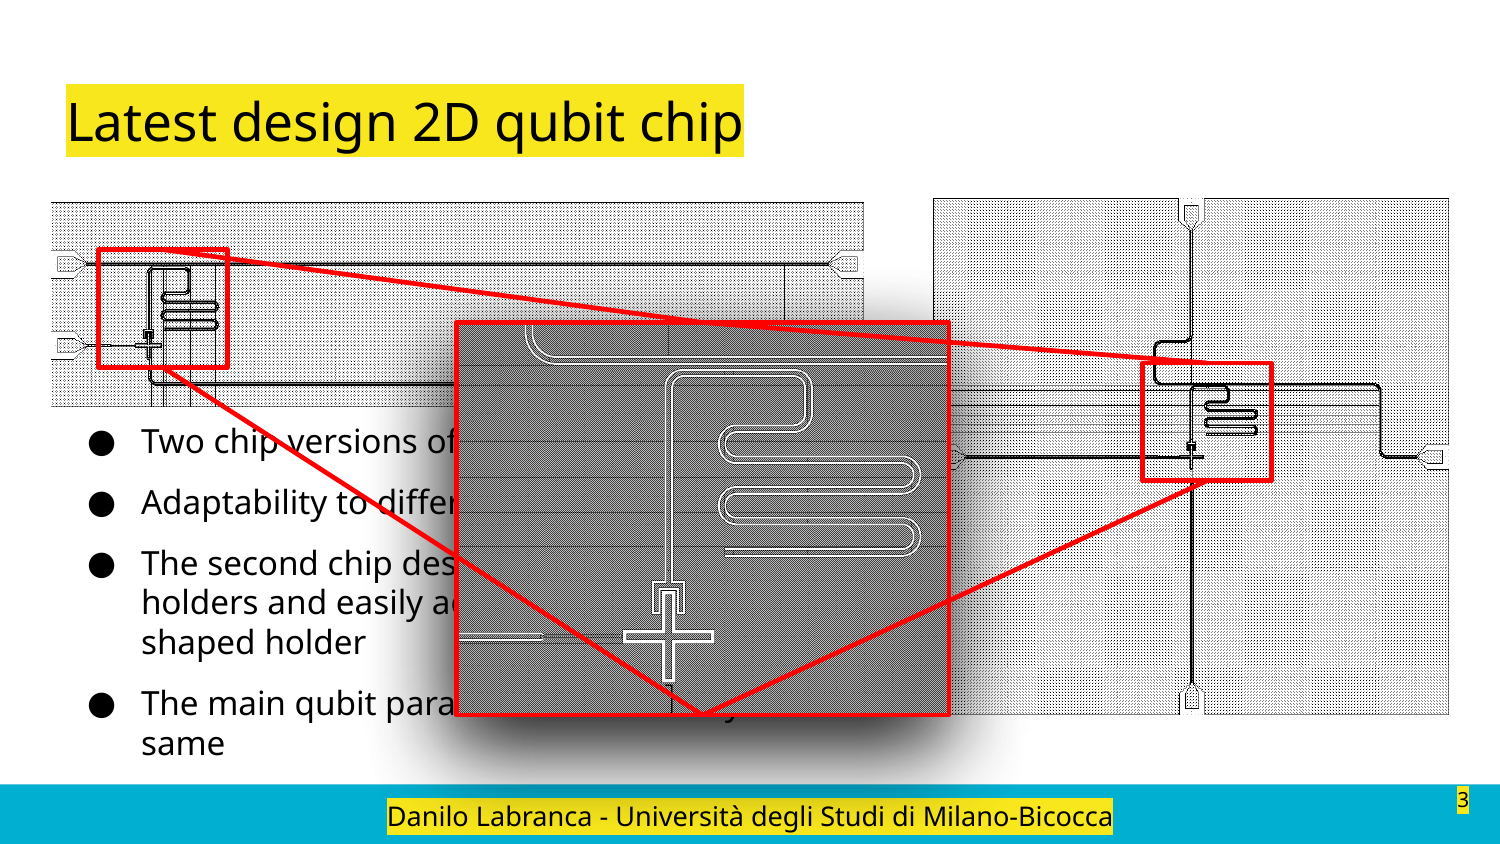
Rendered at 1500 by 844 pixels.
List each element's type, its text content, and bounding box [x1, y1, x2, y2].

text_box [162, 367, 703, 716]
picture [932, 198, 1450, 715]
text_box Two chip versions of the same qubit design Adaptability to different holders The second chip design is based on AIVON holders and easily adaptable to any square-shaped holder The main qubit parameters are exactly the same [51, 414, 395, 777]
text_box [702, 480, 1208, 716]
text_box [455, 331, 697, 365]
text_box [162, 249, 703, 323]
slide_number ‹#› [1394, 769, 1484, 834]
picture [50, 202, 865, 407]
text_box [702, 322, 1208, 364]
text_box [709, 372, 950, 479]
title Latest design 2D qubit chip [51, 72, 1449, 167]
